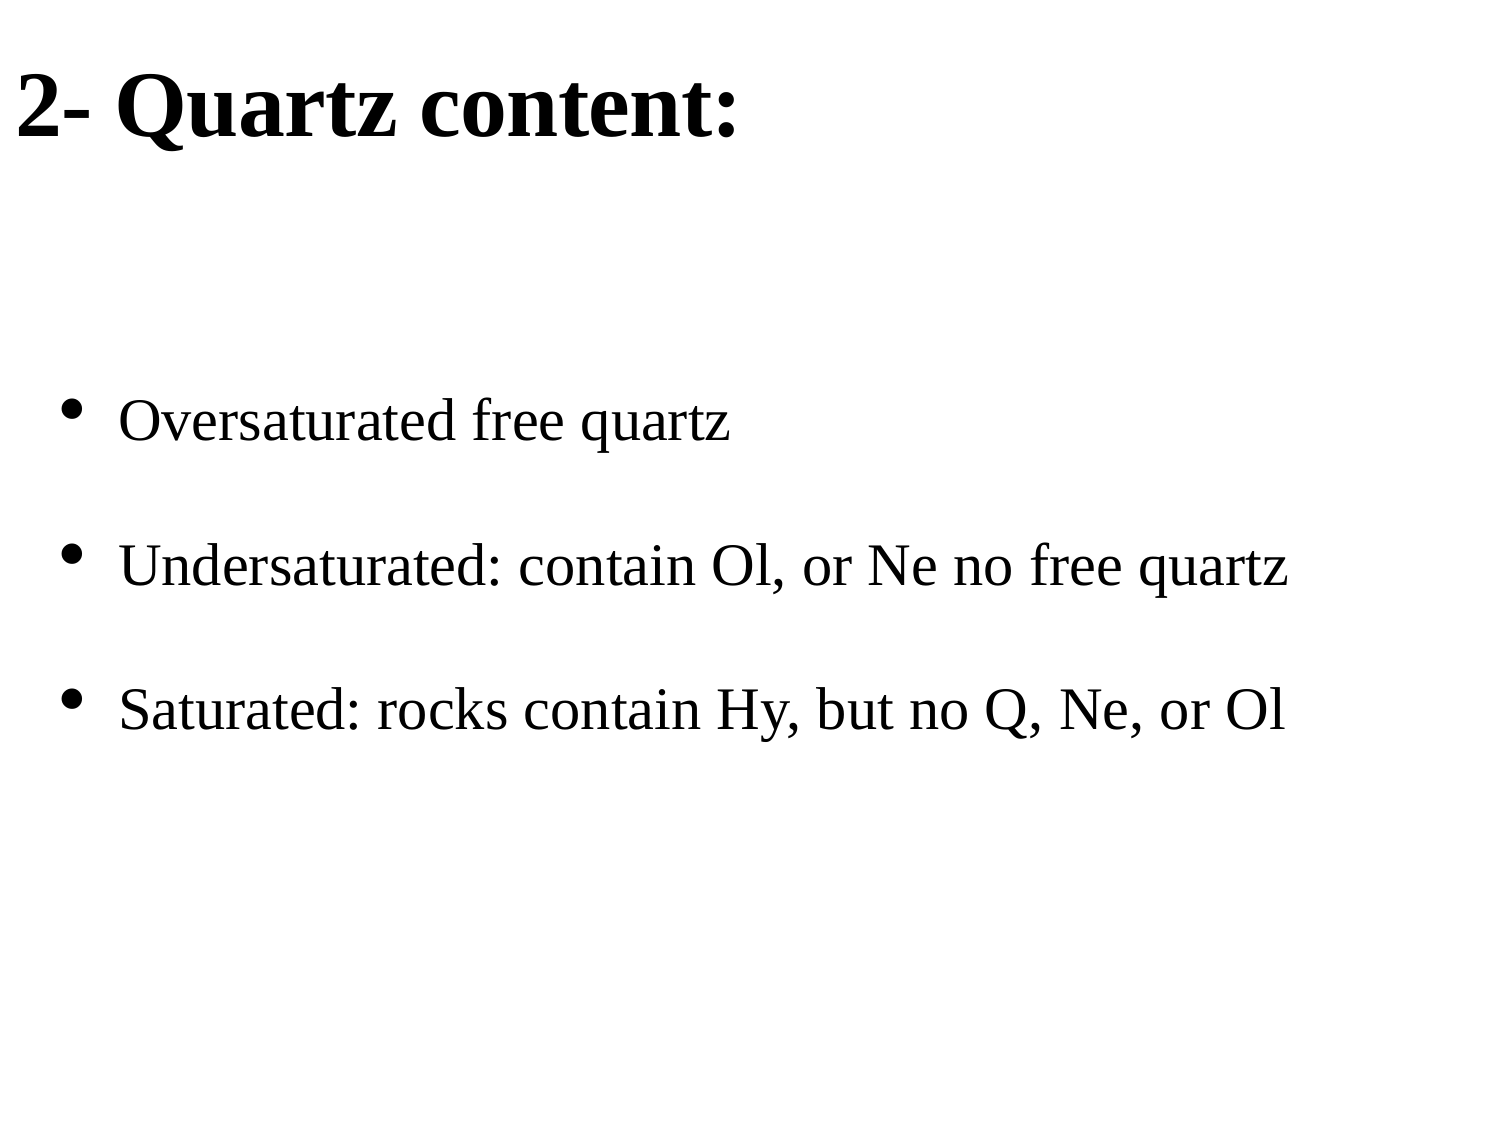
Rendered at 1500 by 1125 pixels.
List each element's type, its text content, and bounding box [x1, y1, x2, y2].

title 2- Quartz content: [0, 0, 1350, 213]
list Oversaturated free quartz Undersaturated: contain Ol, or Ne no free quartz Saturated: rocks contain Hy, but no Q, Ne, or Ol [46, 299, 1450, 825]
